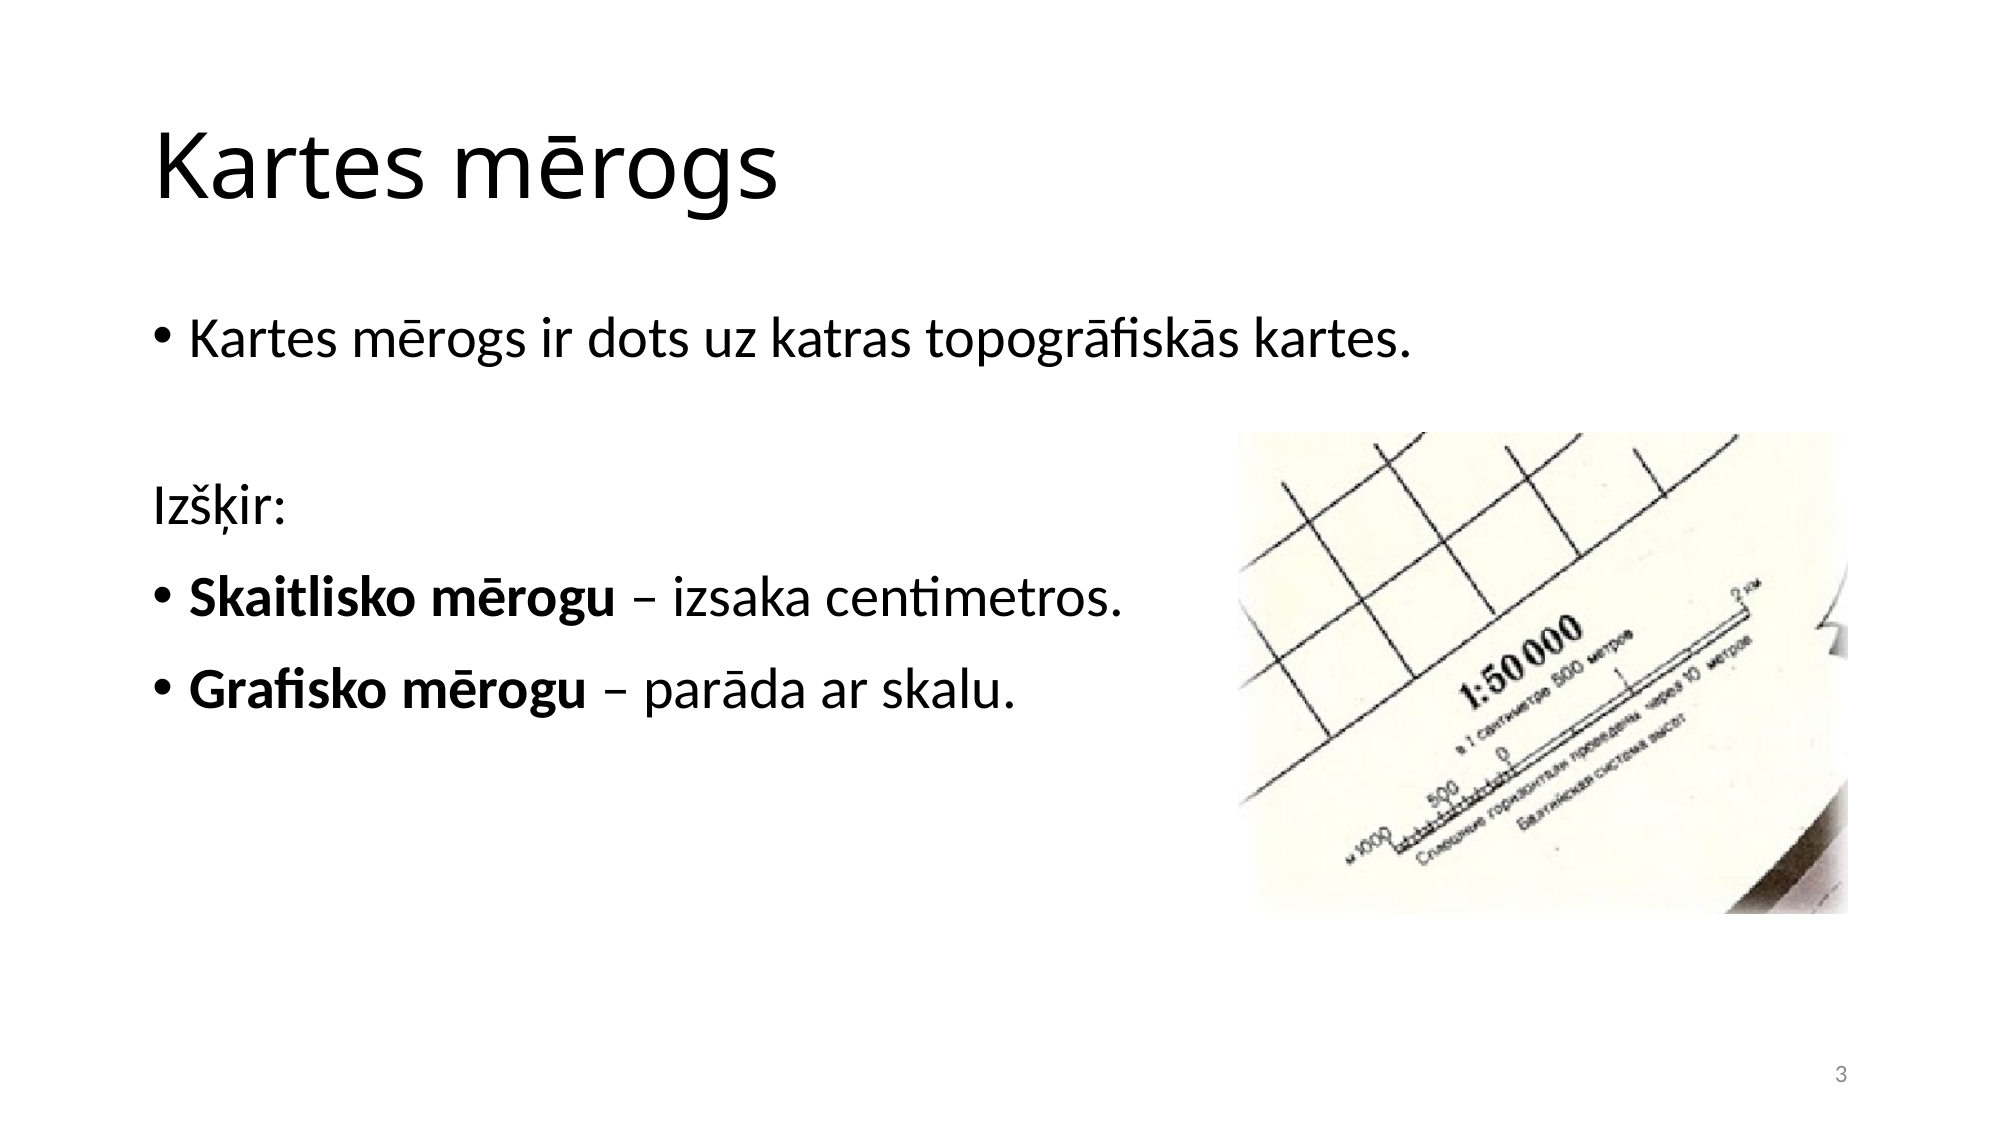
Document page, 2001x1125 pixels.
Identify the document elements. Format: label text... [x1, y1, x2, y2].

slide_number 3 [1412, 1042, 1863, 1103]
picture [1238, 432, 1848, 914]
title Kartes mērogs [137, 59, 1863, 278]
list Kartes mērogs ir dots uz katras topogrāfiskās kartes. Izšķir: Skaitlisko mērogu – izsaka centimetros. Grafisko mērogu – parāda ar skalu. [137, 299, 1863, 1014]
